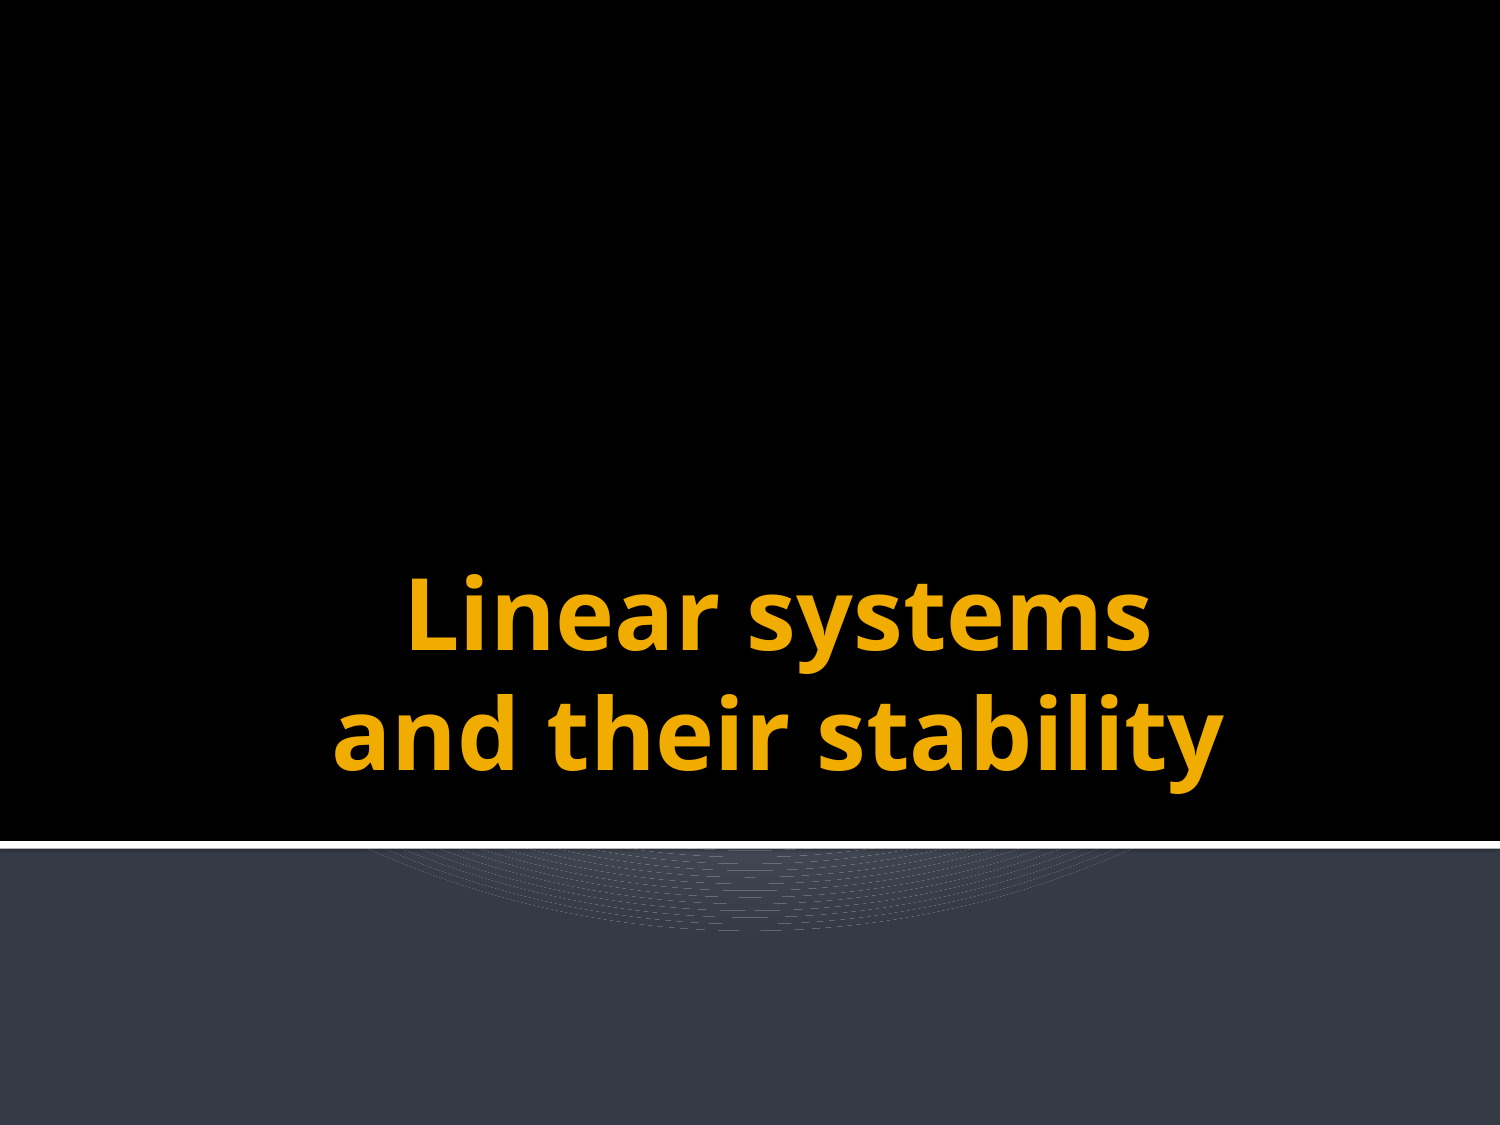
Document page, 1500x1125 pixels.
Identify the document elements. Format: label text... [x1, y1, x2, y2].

title Linear systems and their stability [112, 550, 1438, 825]
